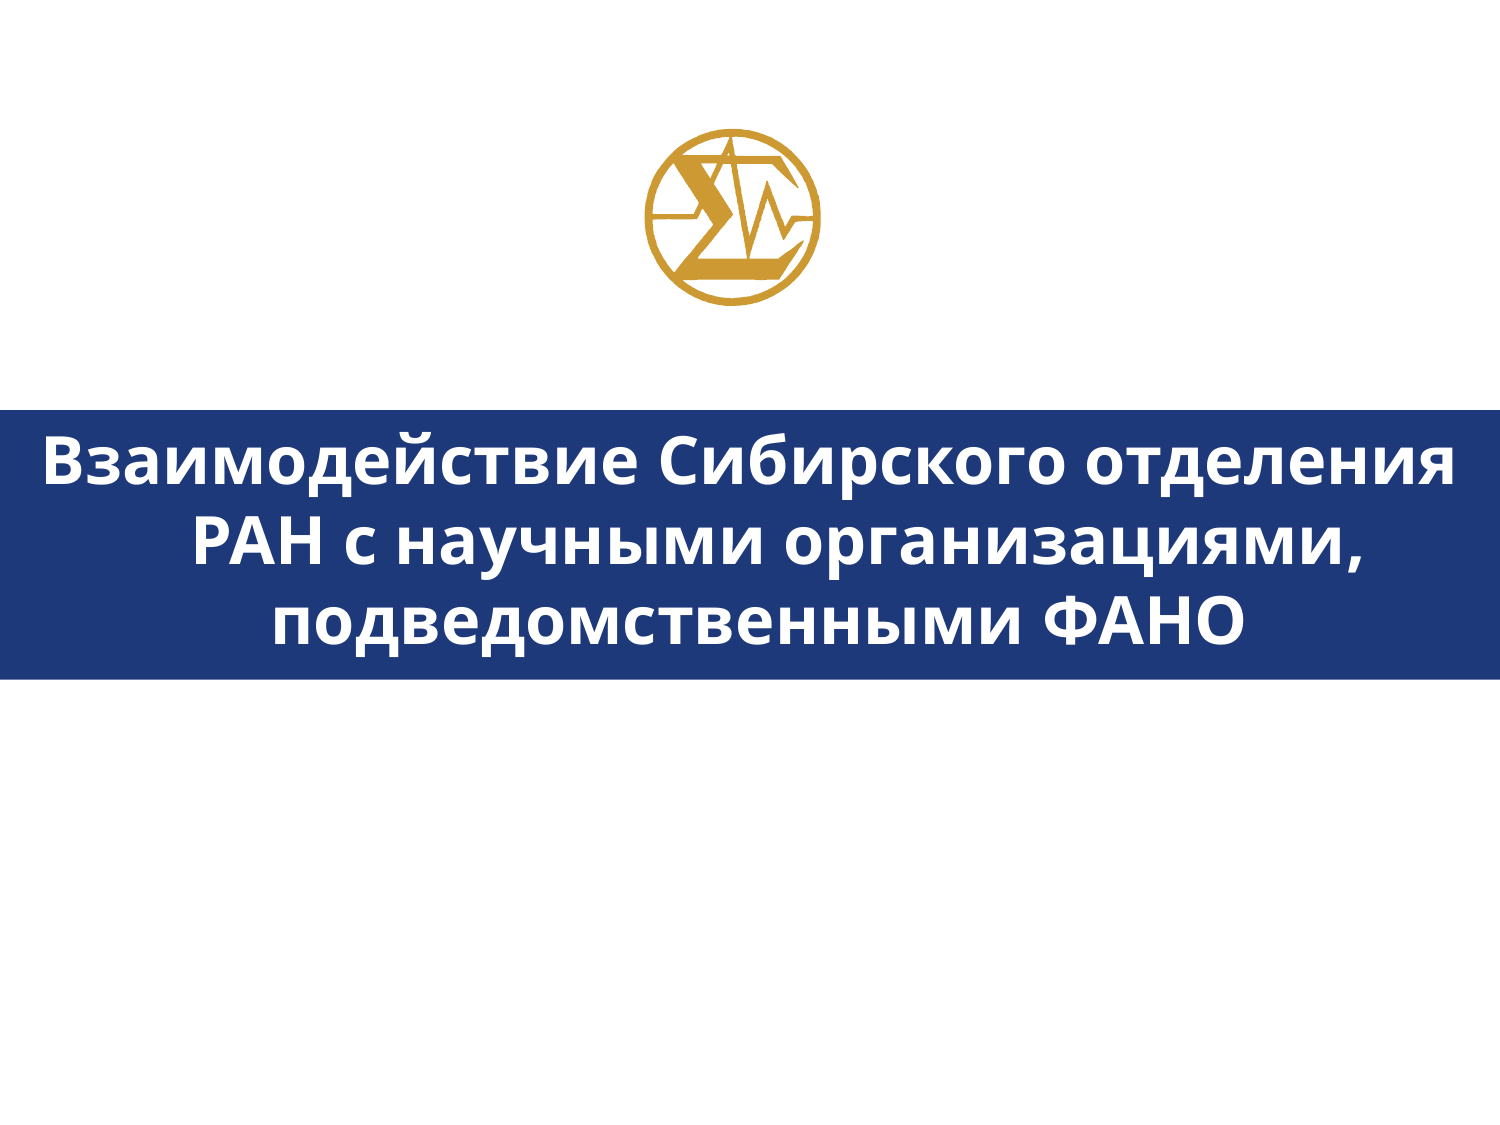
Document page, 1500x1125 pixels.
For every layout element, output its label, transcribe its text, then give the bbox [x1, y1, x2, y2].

picture [644, 128, 821, 306]
text_box Взаимодействие Сибирского отделения РАН с научными организациями, подведомственными ФАНО [0, 410, 1500, 680]
